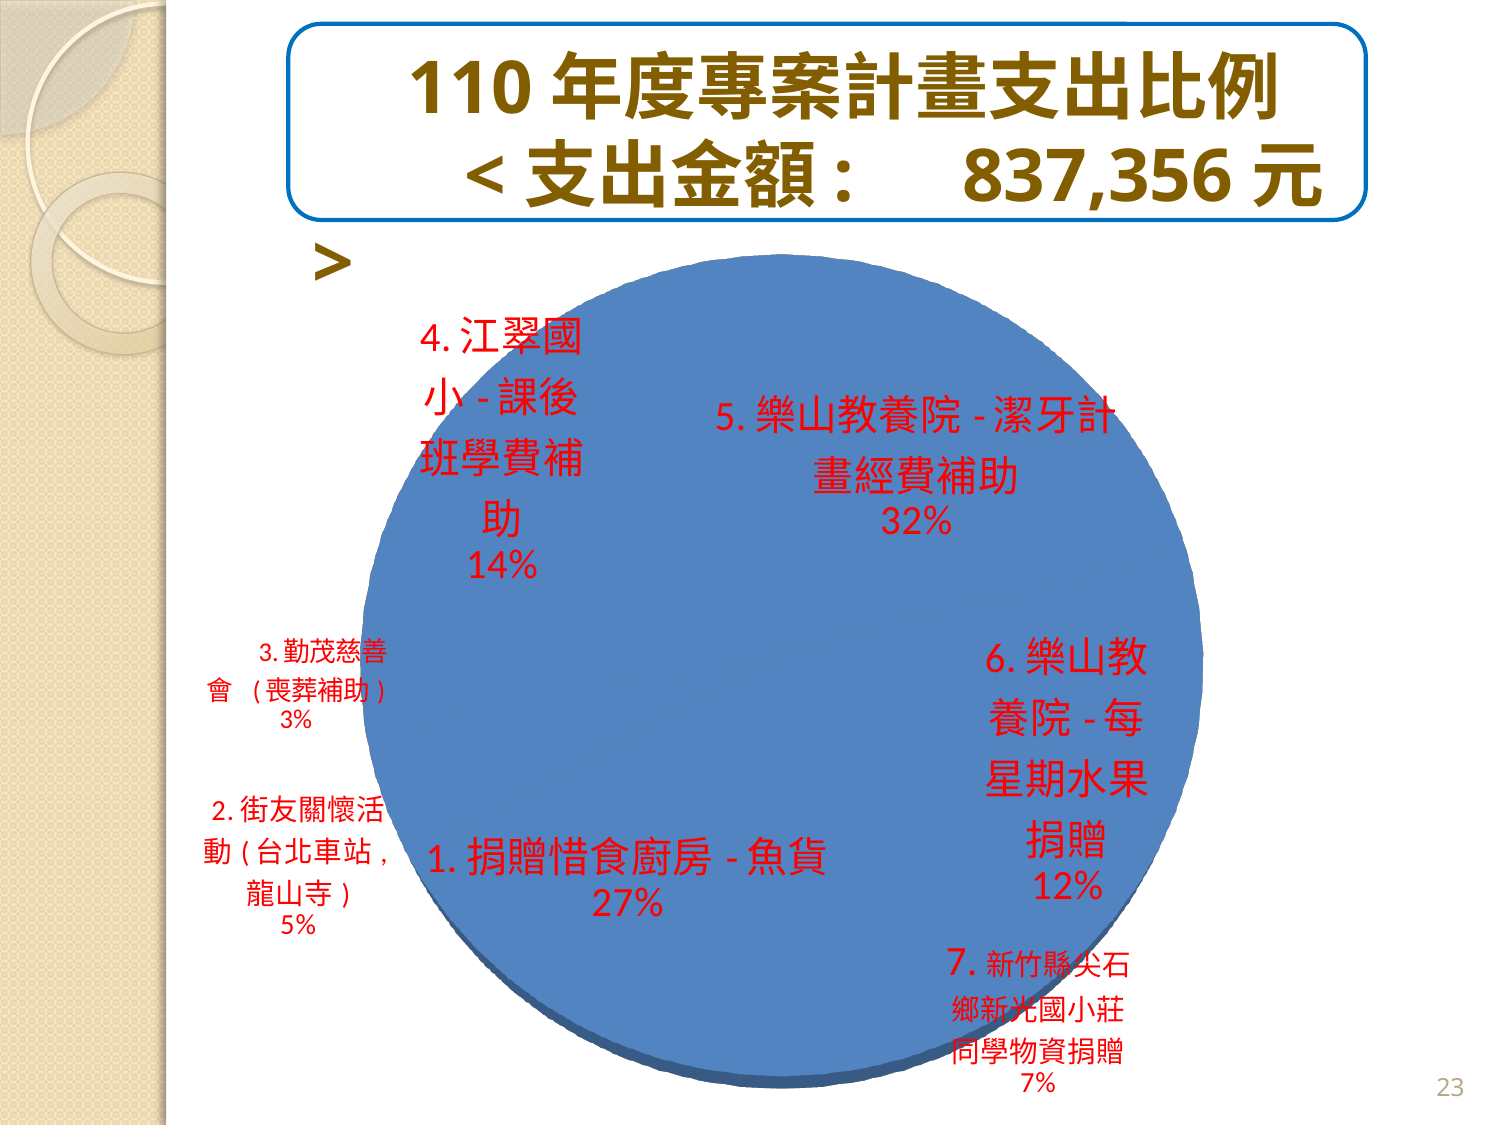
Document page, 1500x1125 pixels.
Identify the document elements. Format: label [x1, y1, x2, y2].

chart [175, 0, 1500, 1125]
